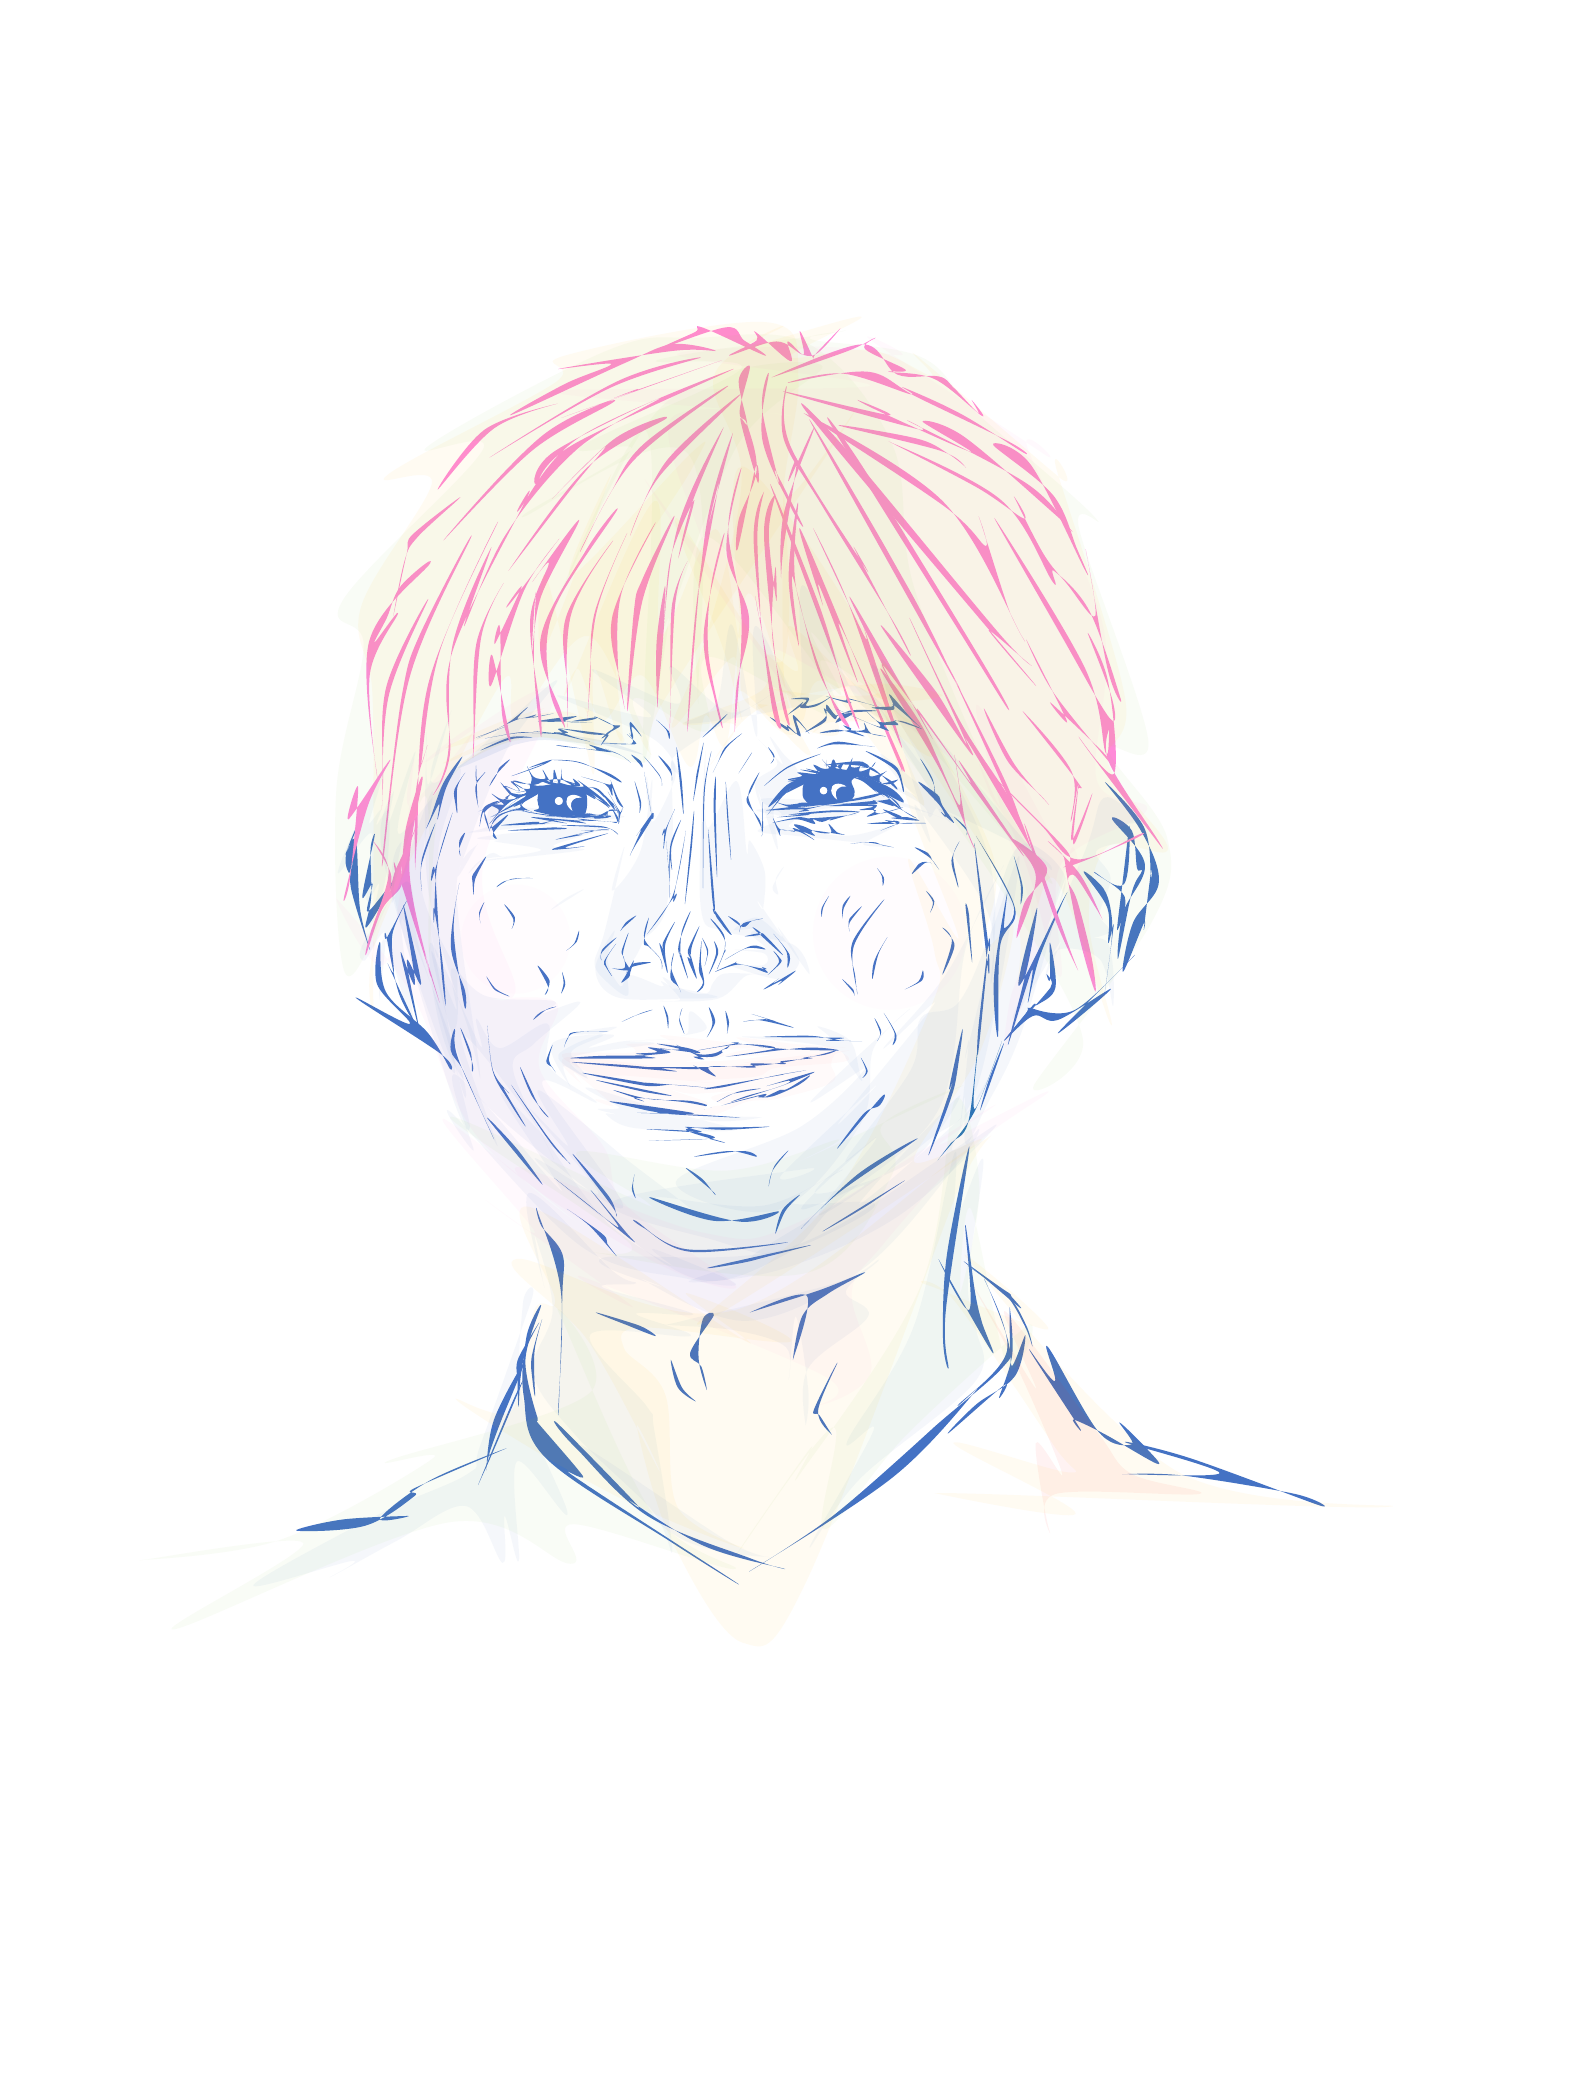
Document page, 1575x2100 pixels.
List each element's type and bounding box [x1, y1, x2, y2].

picture [1, 314, 1575, 1852]
